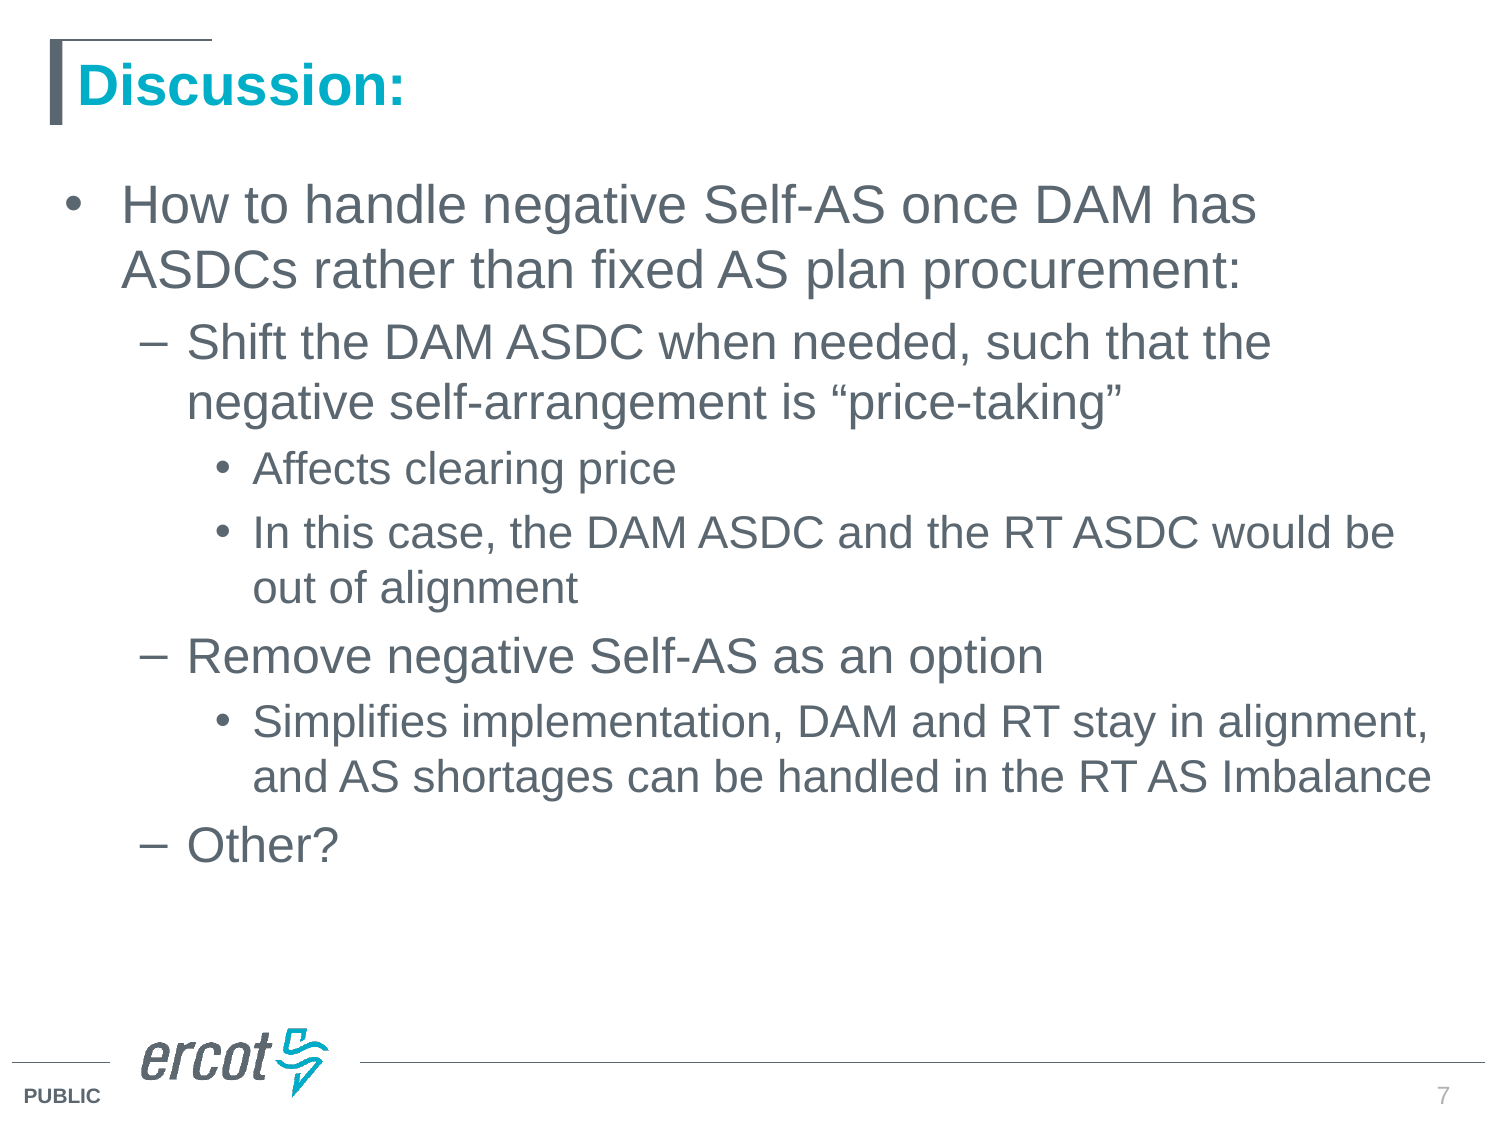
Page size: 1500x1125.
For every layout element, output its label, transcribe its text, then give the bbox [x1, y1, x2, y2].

picture [137, 1024, 332, 1100]
title Discussion: [62, 39, 1450, 125]
slide_number 7 [1400, 1076, 1488, 1113]
list How to handle negative Self-AS once DAM has ASDCs rather than fixed AS plan procurement: Shift the DAM ASDC when needed, such that the negative self-arrangement is “price-taking” Affects clearing price In this case, the DAM ASDC and the RT ASDC would be out of alignment Remove negative Self-AS as an option Simplifies implementation, DAM and RT stay in alignment, and AS shortages can be handled in the RT AS Imbalance Other? [50, 162, 1450, 992]
